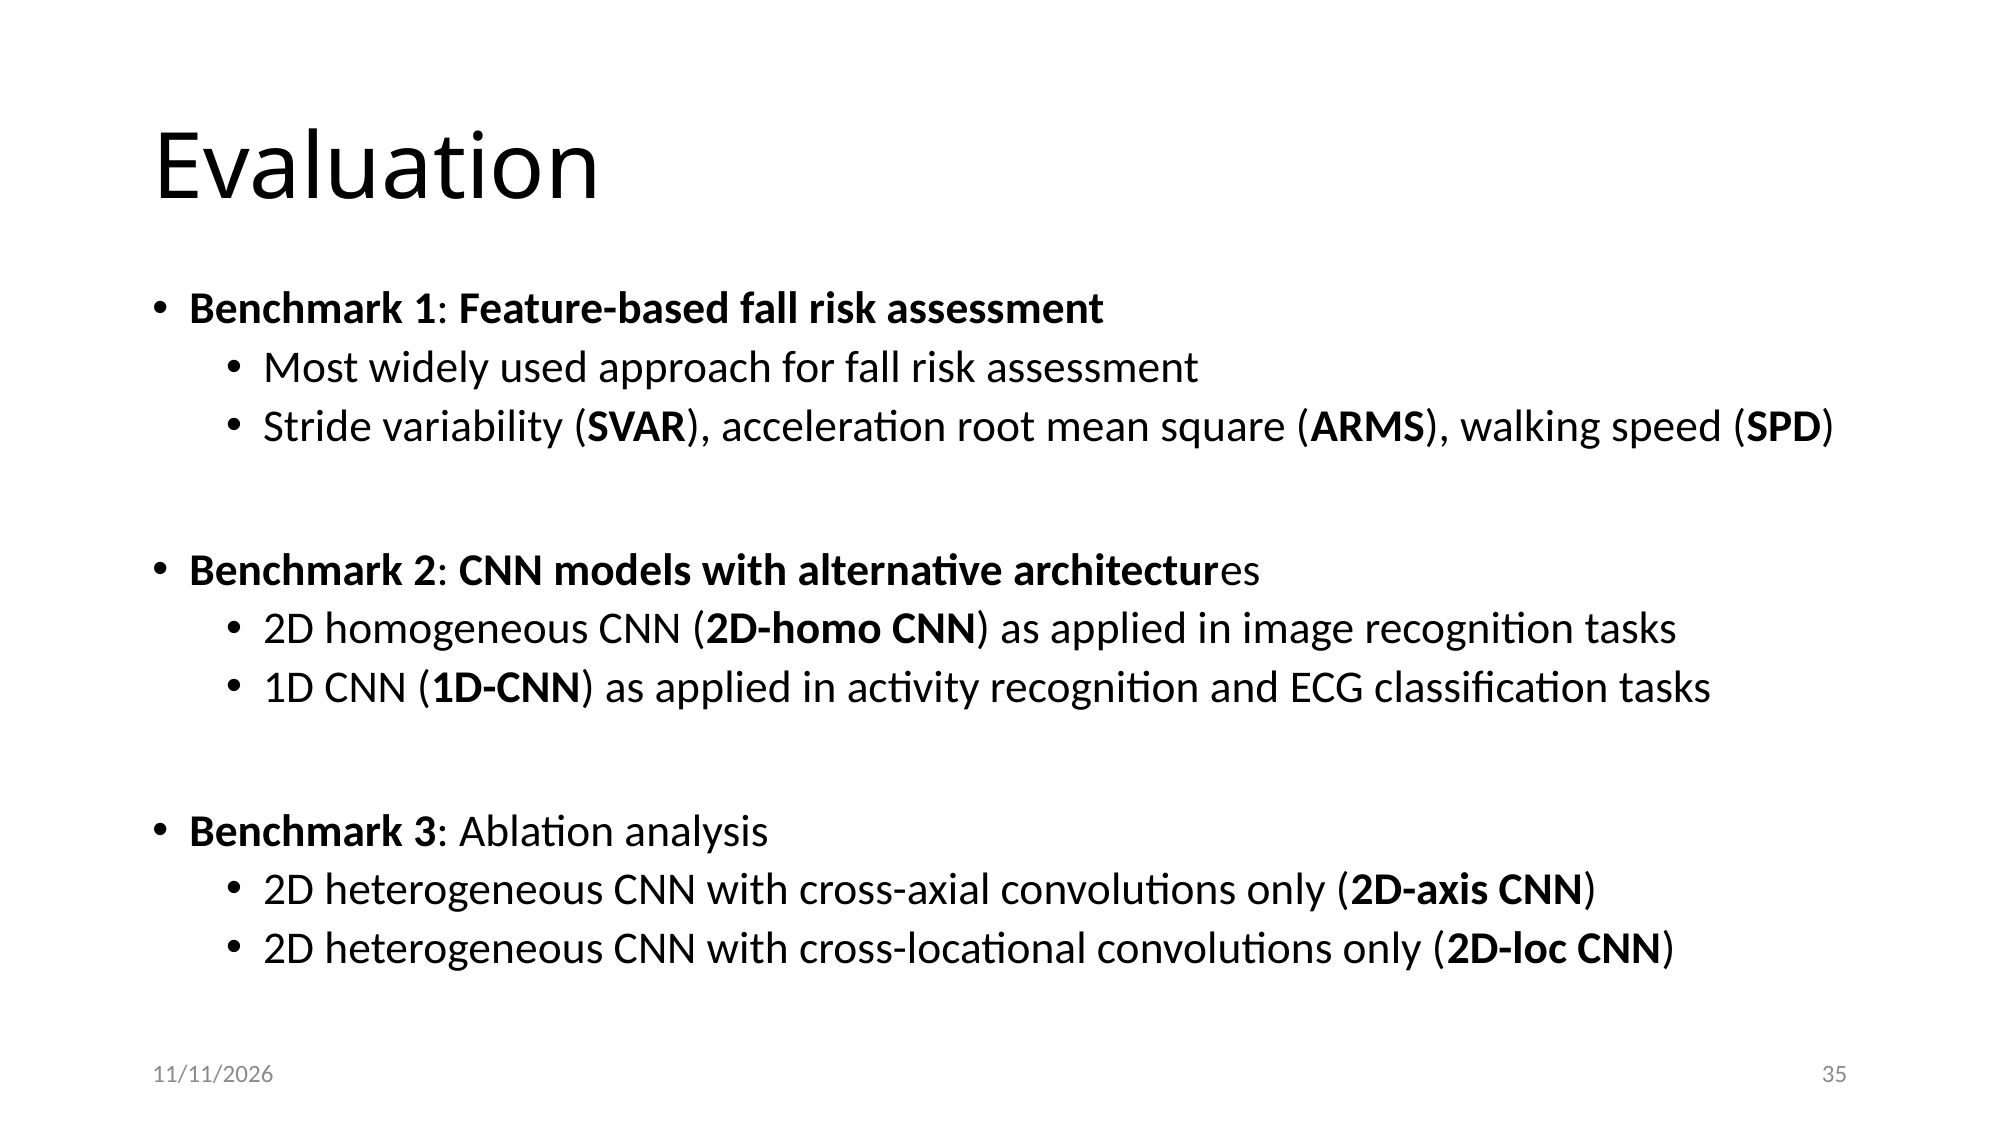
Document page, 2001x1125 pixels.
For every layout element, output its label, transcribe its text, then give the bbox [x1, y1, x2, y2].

slide_number 35 [1412, 1042, 1863, 1103]
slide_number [137, 1042, 588, 1103]
title Evaluation [137, 59, 1863, 277]
list Benchmark 1: Feature-based fall risk assessment Most widely used approach for fall risk assessment Stride variability (SVAR), acceleration root mean square (ARMS), walking speed (SPD) Benchmark 2: CNN models with alternative architectures 2D homogeneous CNN (2D-homo CNN) as applied in image recognition tasks 1D CNN (1D-CNN) as applied in activity recognition and ECG classification tasks Benchmark 3: Ablation analysis 2D heterogeneous CNN with cross-axial convolutions only (2D-axis CNN) 2D heterogeneous CNN with cross-locational convolutions only (2D-loc CNN) [137, 277, 1863, 992]
